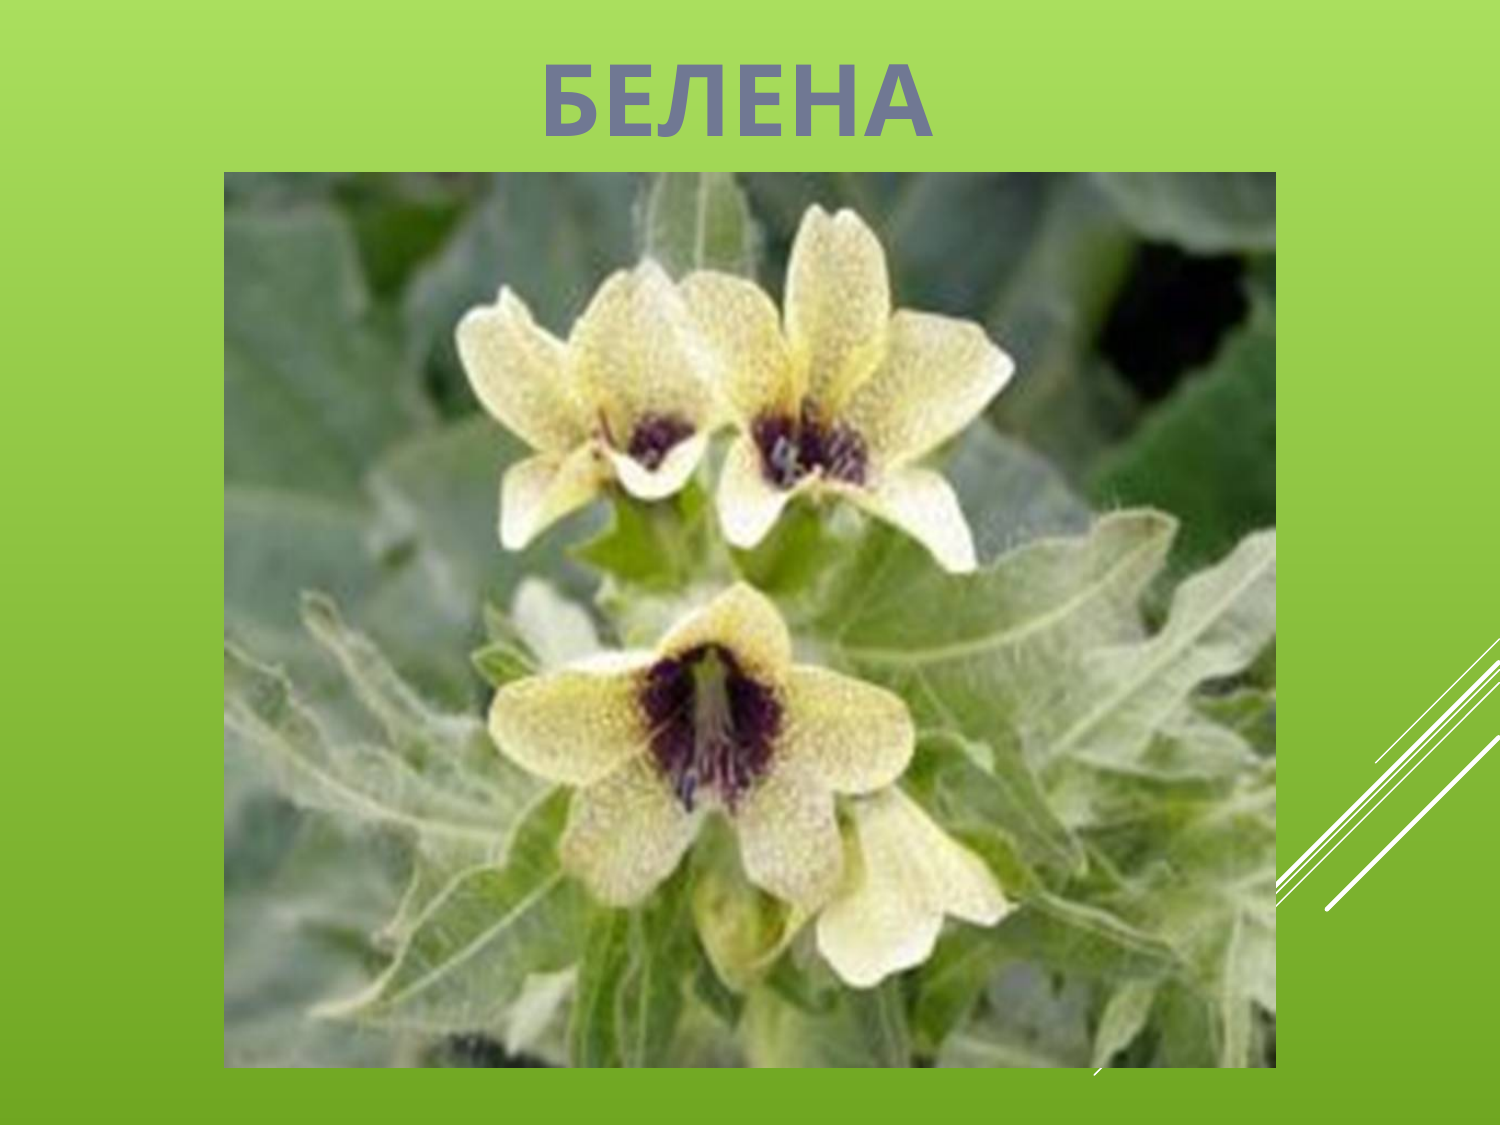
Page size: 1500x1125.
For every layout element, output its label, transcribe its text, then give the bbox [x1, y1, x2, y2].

picture [224, 172, 1276, 1069]
title Белена [442, 0, 1058, 172]
